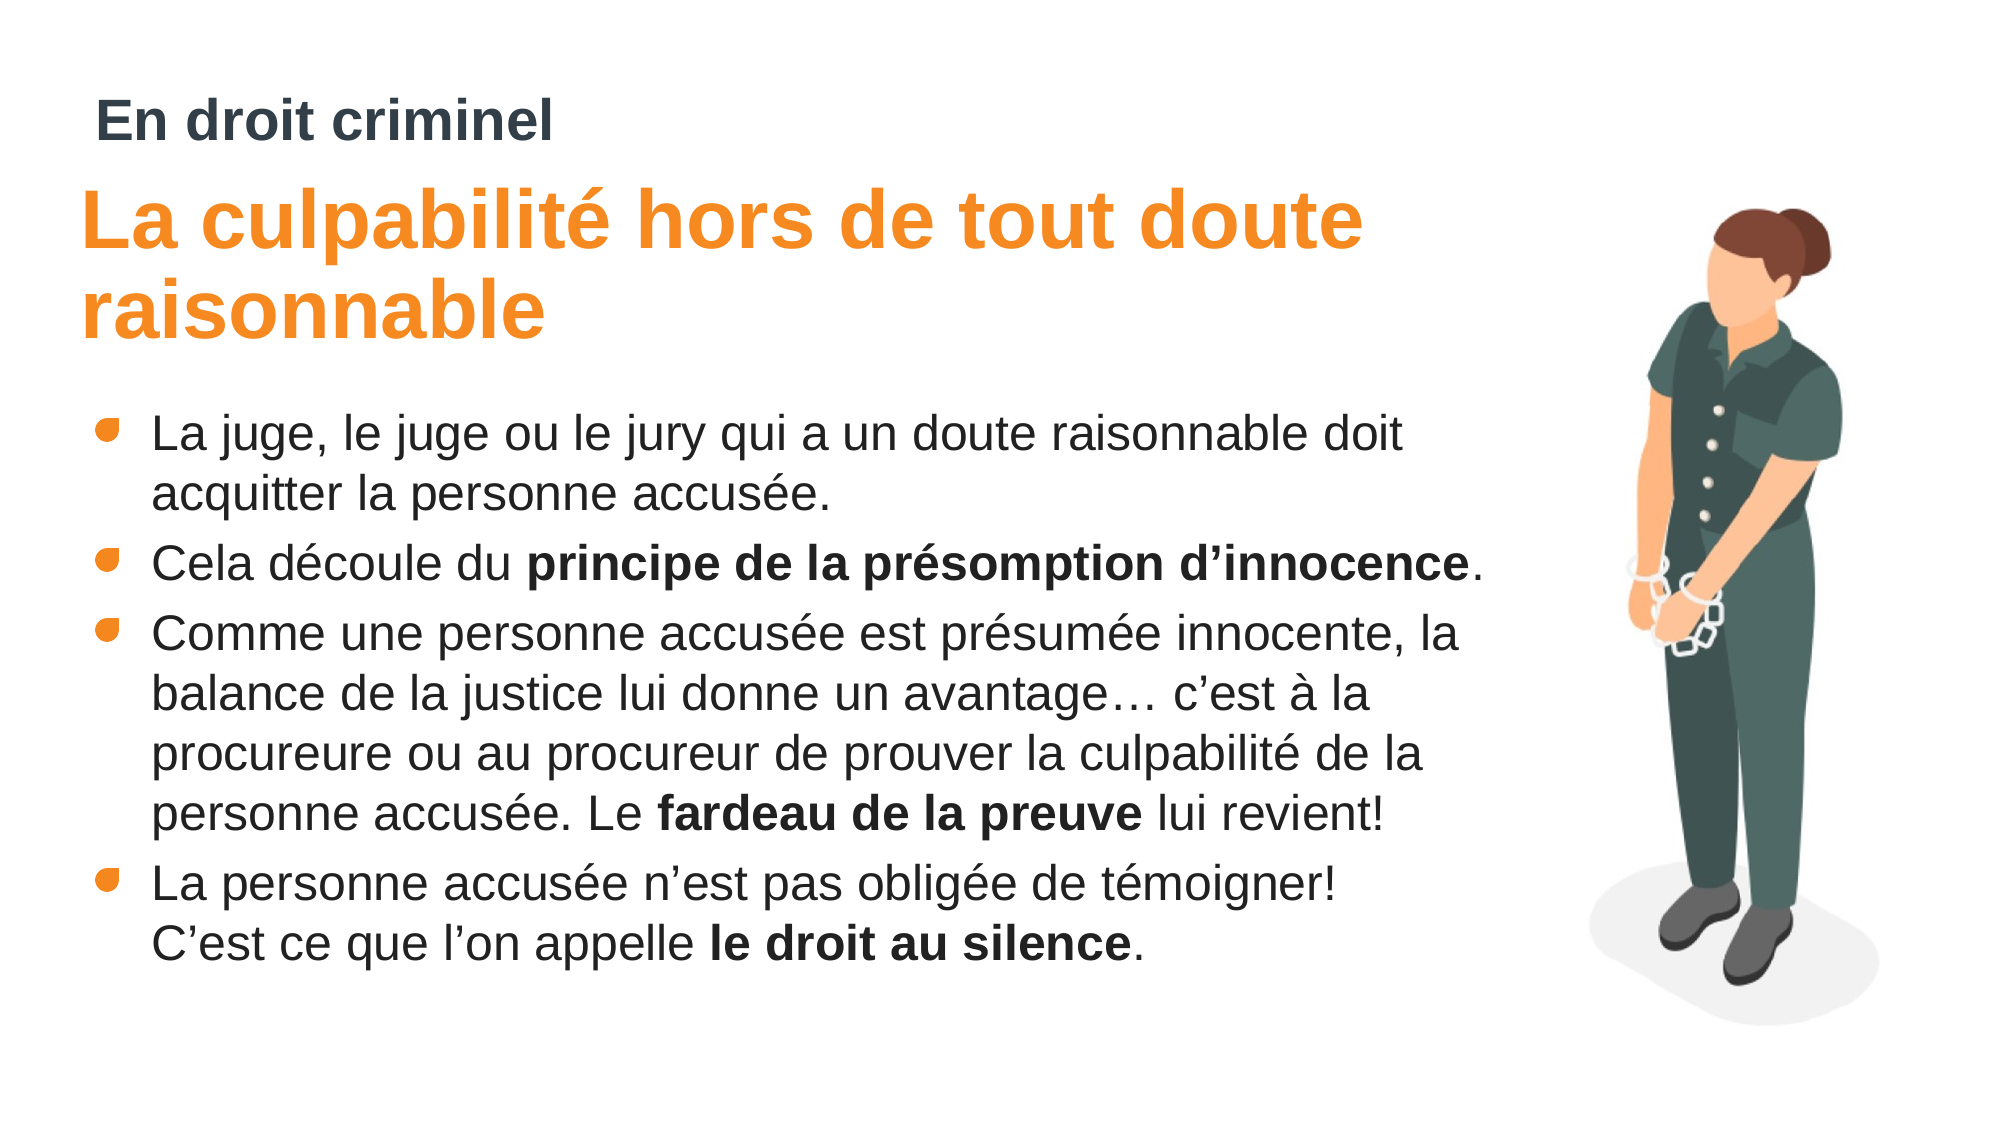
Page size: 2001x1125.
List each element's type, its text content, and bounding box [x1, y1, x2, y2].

text_box En droit criminel [80, 82, 1460, 151]
picture [95, 868, 119, 892]
picture [95, 418, 119, 442]
text_box La culpabilité hors de tout doute raisonnable [80, 176, 1460, 327]
picture [1562, 176, 1917, 1052]
picture [95, 548, 119, 572]
text_box La juge, le juge ou le jury qui a un doute raisonnable doit acquitter la personne accusée.​ Cela découle du principe de la présomption d’innocence.​ Comme une personne accusée est présumée innocente, la balance de la justice lui donne un avantage… c’est à la procureure ou au procureur de prouver la culpabilité de la personne accusée. Le fardeau de la preuve lui revient! La personne accusée n’est pas obligée de témoigner! C’est ce que l’on appelle le droit au silence. [80, 392, 1506, 991]
picture [95, 618, 119, 642]
